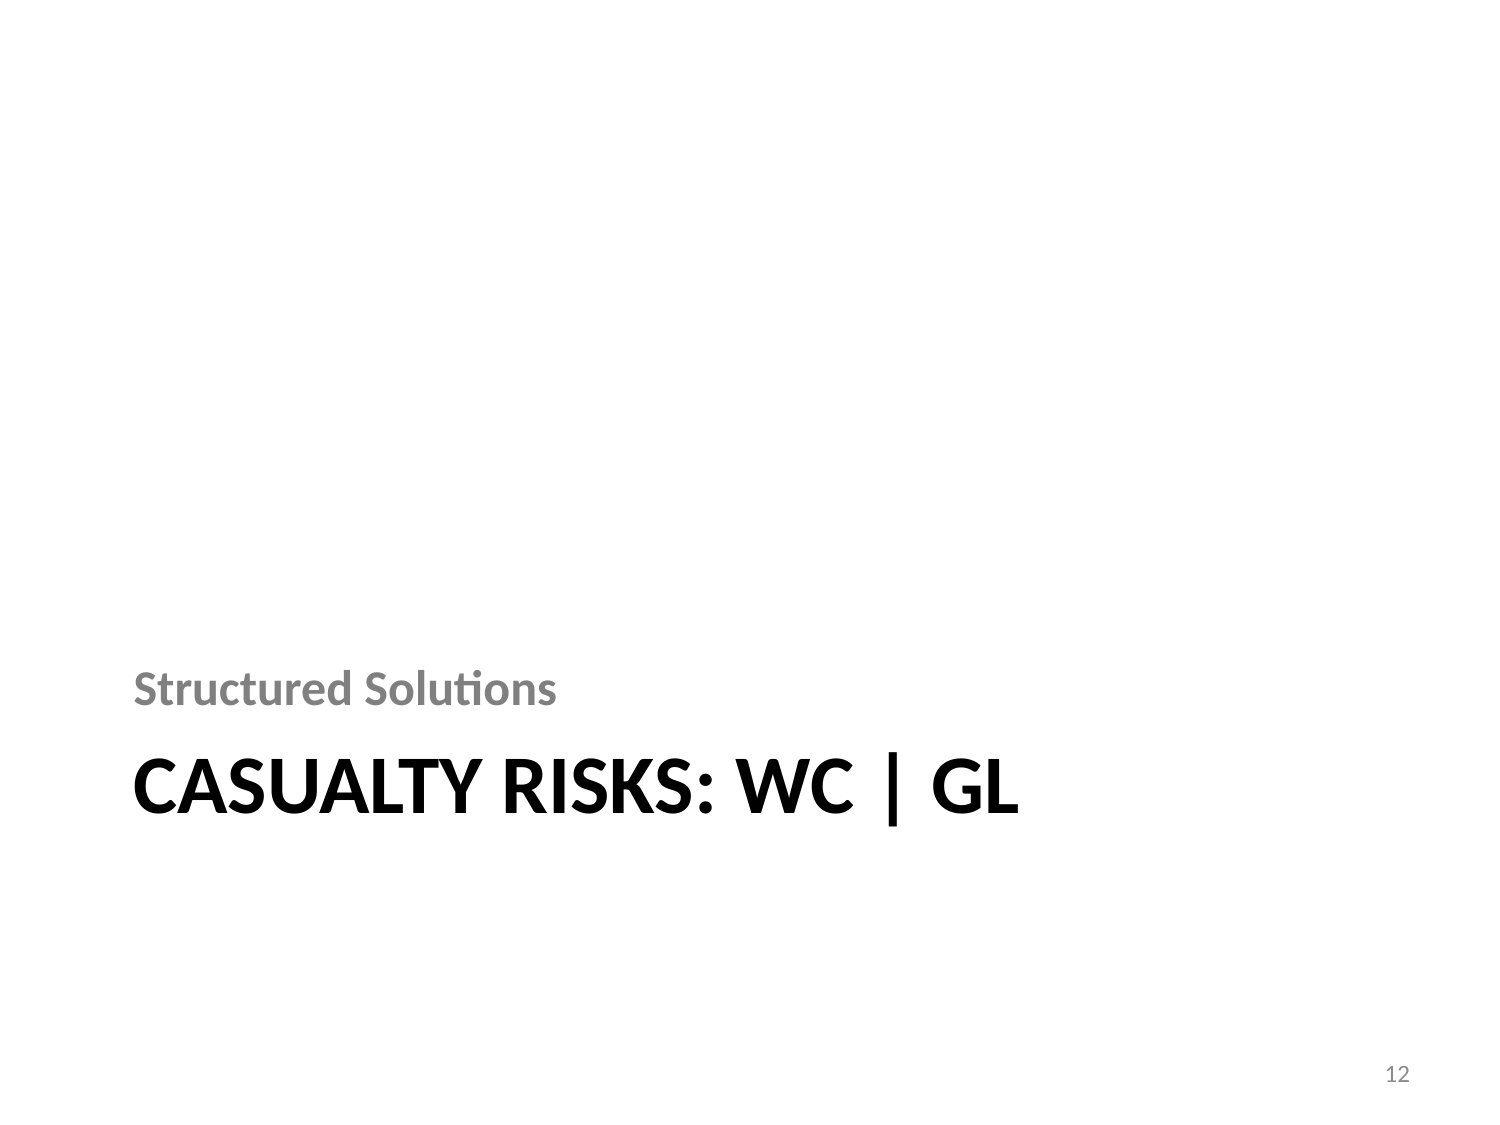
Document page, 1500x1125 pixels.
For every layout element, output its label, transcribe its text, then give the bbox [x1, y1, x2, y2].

slide_number 12 [1074, 1042, 1425, 1103]
title Casualty risks: wc | gl [118, 723, 1394, 947]
list Structured Solutions [118, 476, 1394, 723]
